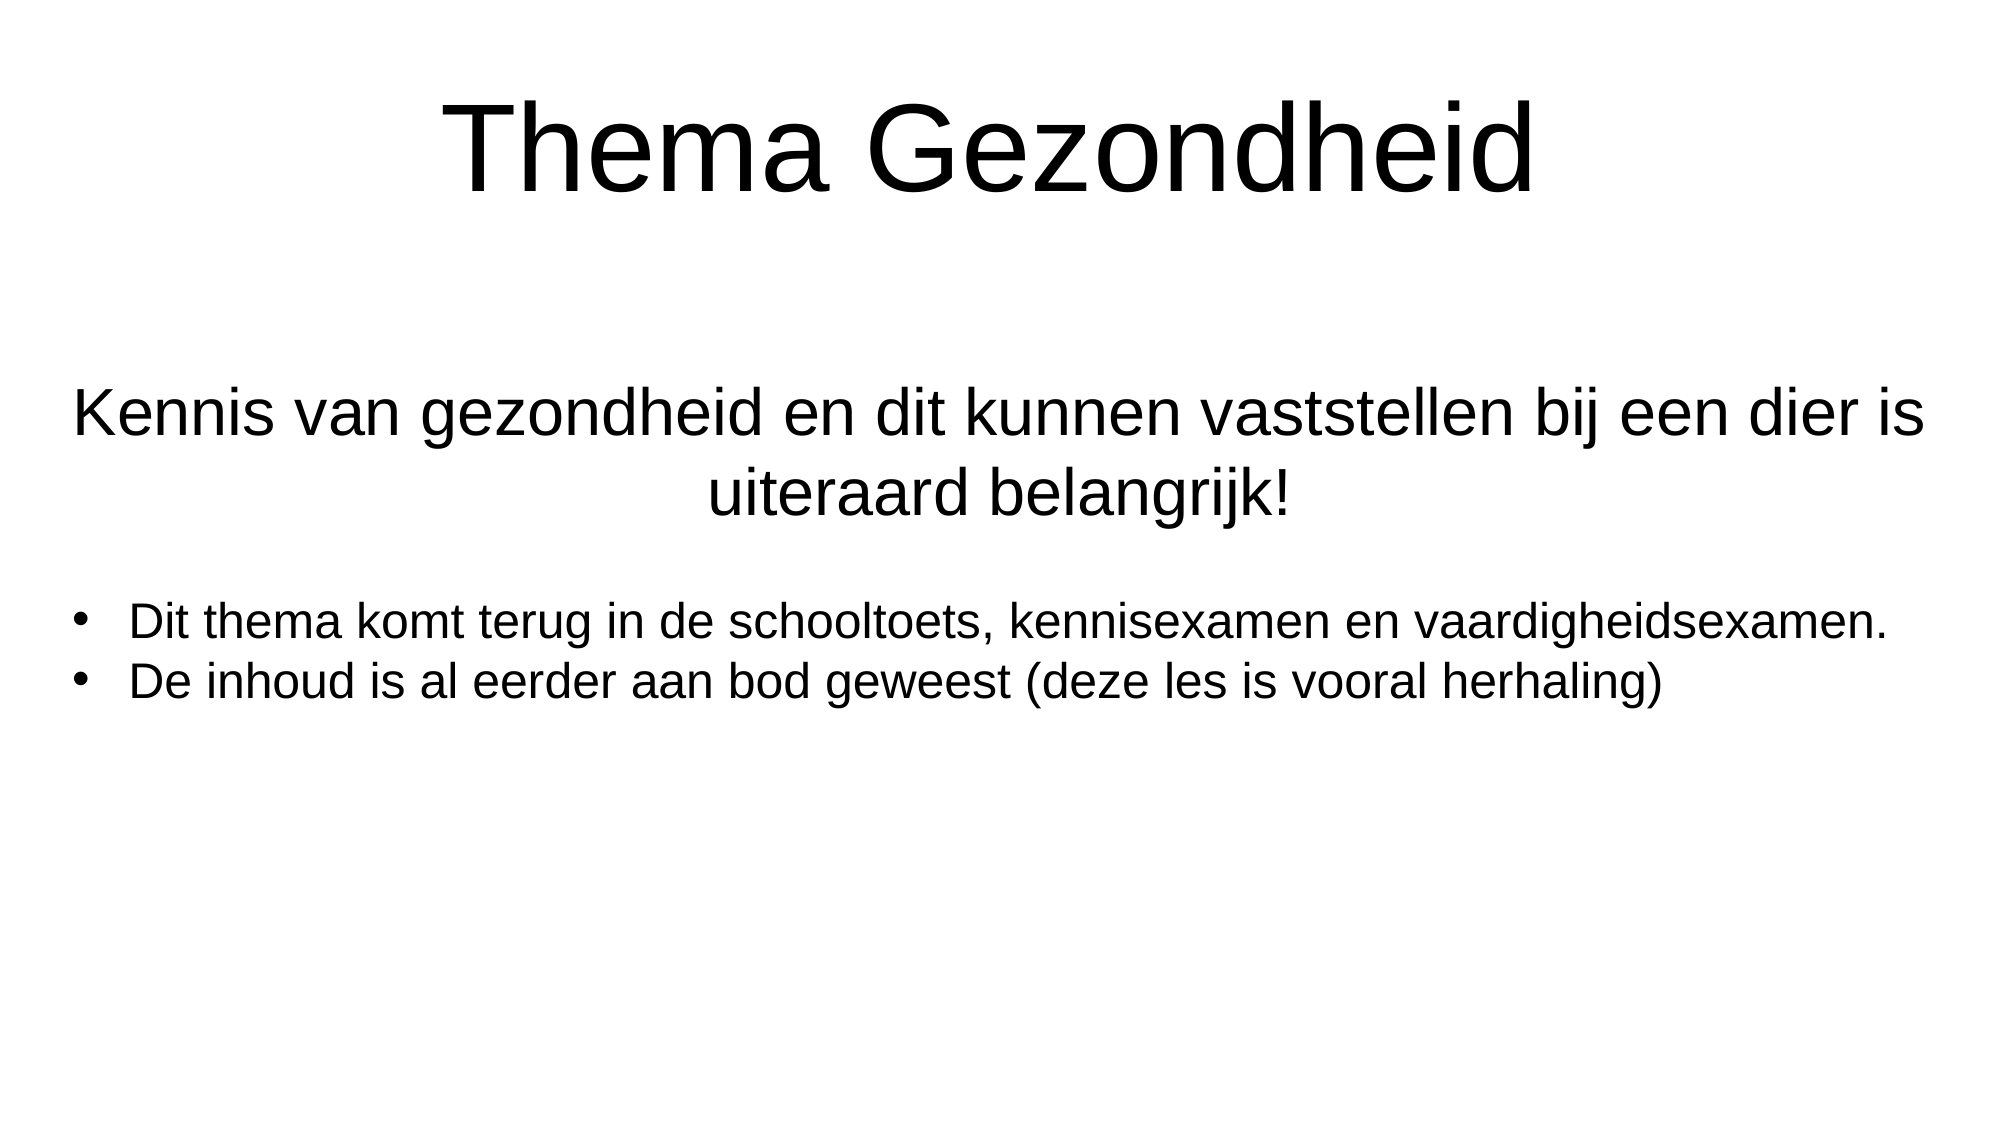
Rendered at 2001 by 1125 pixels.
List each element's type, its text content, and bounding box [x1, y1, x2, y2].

text_box Kennis van gezondheid en dit kunnen vaststellen bij een dier is uiteraard belangrijk! Dit thema komt terug in de schooltoets, kennisexamen en vaardigheidsexamen. De inhoud is al eerder aan bod geweest (deze les is vooral herhaling) [57, 361, 1943, 716]
title Thema Gezondheid [425, 42, 1575, 260]
